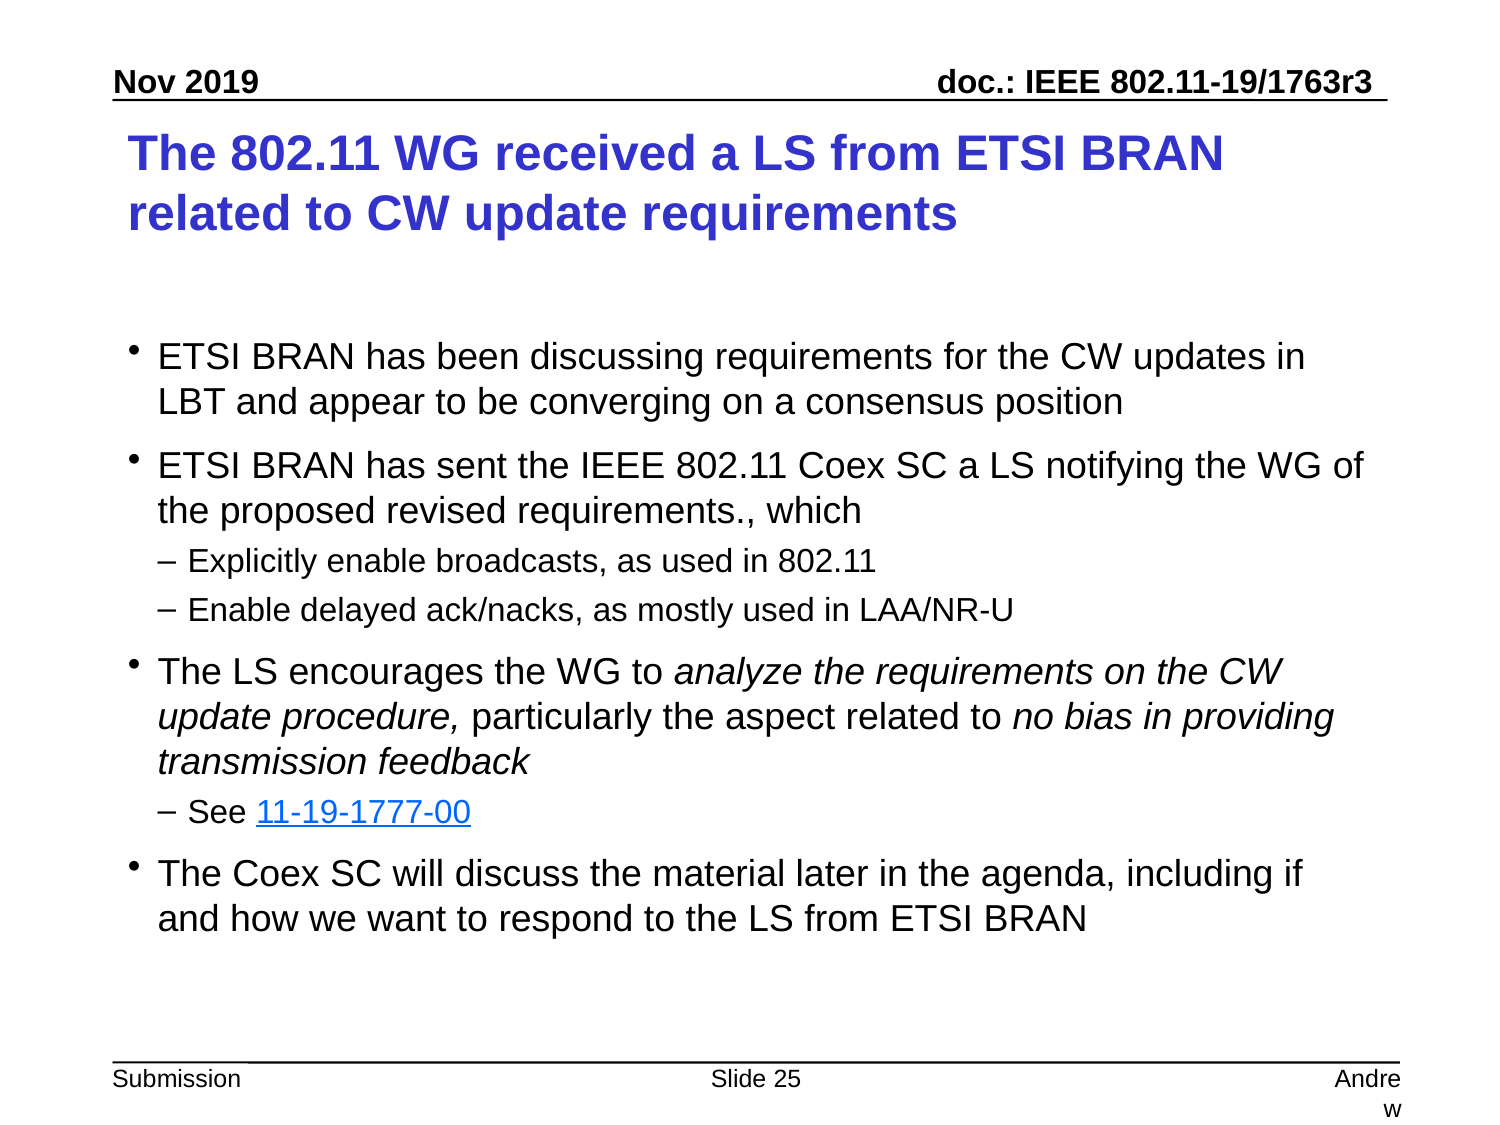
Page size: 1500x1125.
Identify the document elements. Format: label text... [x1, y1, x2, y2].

title The 802.11 WG received a LS from ETSI BRAN related to CW update requirements [112, 112, 1388, 288]
slide_number Slide 25 [709, 1061, 803, 1093]
footer Andrew Myles, Cisco [1320, 1061, 1402, 1093]
list ETSI BRAN has been discussing requirements for the CW updates in LBT and appear to be converging on a consensus position ETSI BRAN has sent the IEEE 802.11 Coex SC a LS notifying the WG of the proposed revised requirements., which Explicitly enable broadcasts, as used in 802.11 Enable delayed ack/nacks, as mostly used in LAA/NR-U The LS encourages the WG to analyze the requirements on the CW update procedure, particularly the aspect related to no bias in providing transmission feedback See 11-19-1777-00 The Coex SC will discuss the material later in the agenda, including if and how we want to respond to the LS from ETSI BRAN [112, 324, 1388, 1000]
